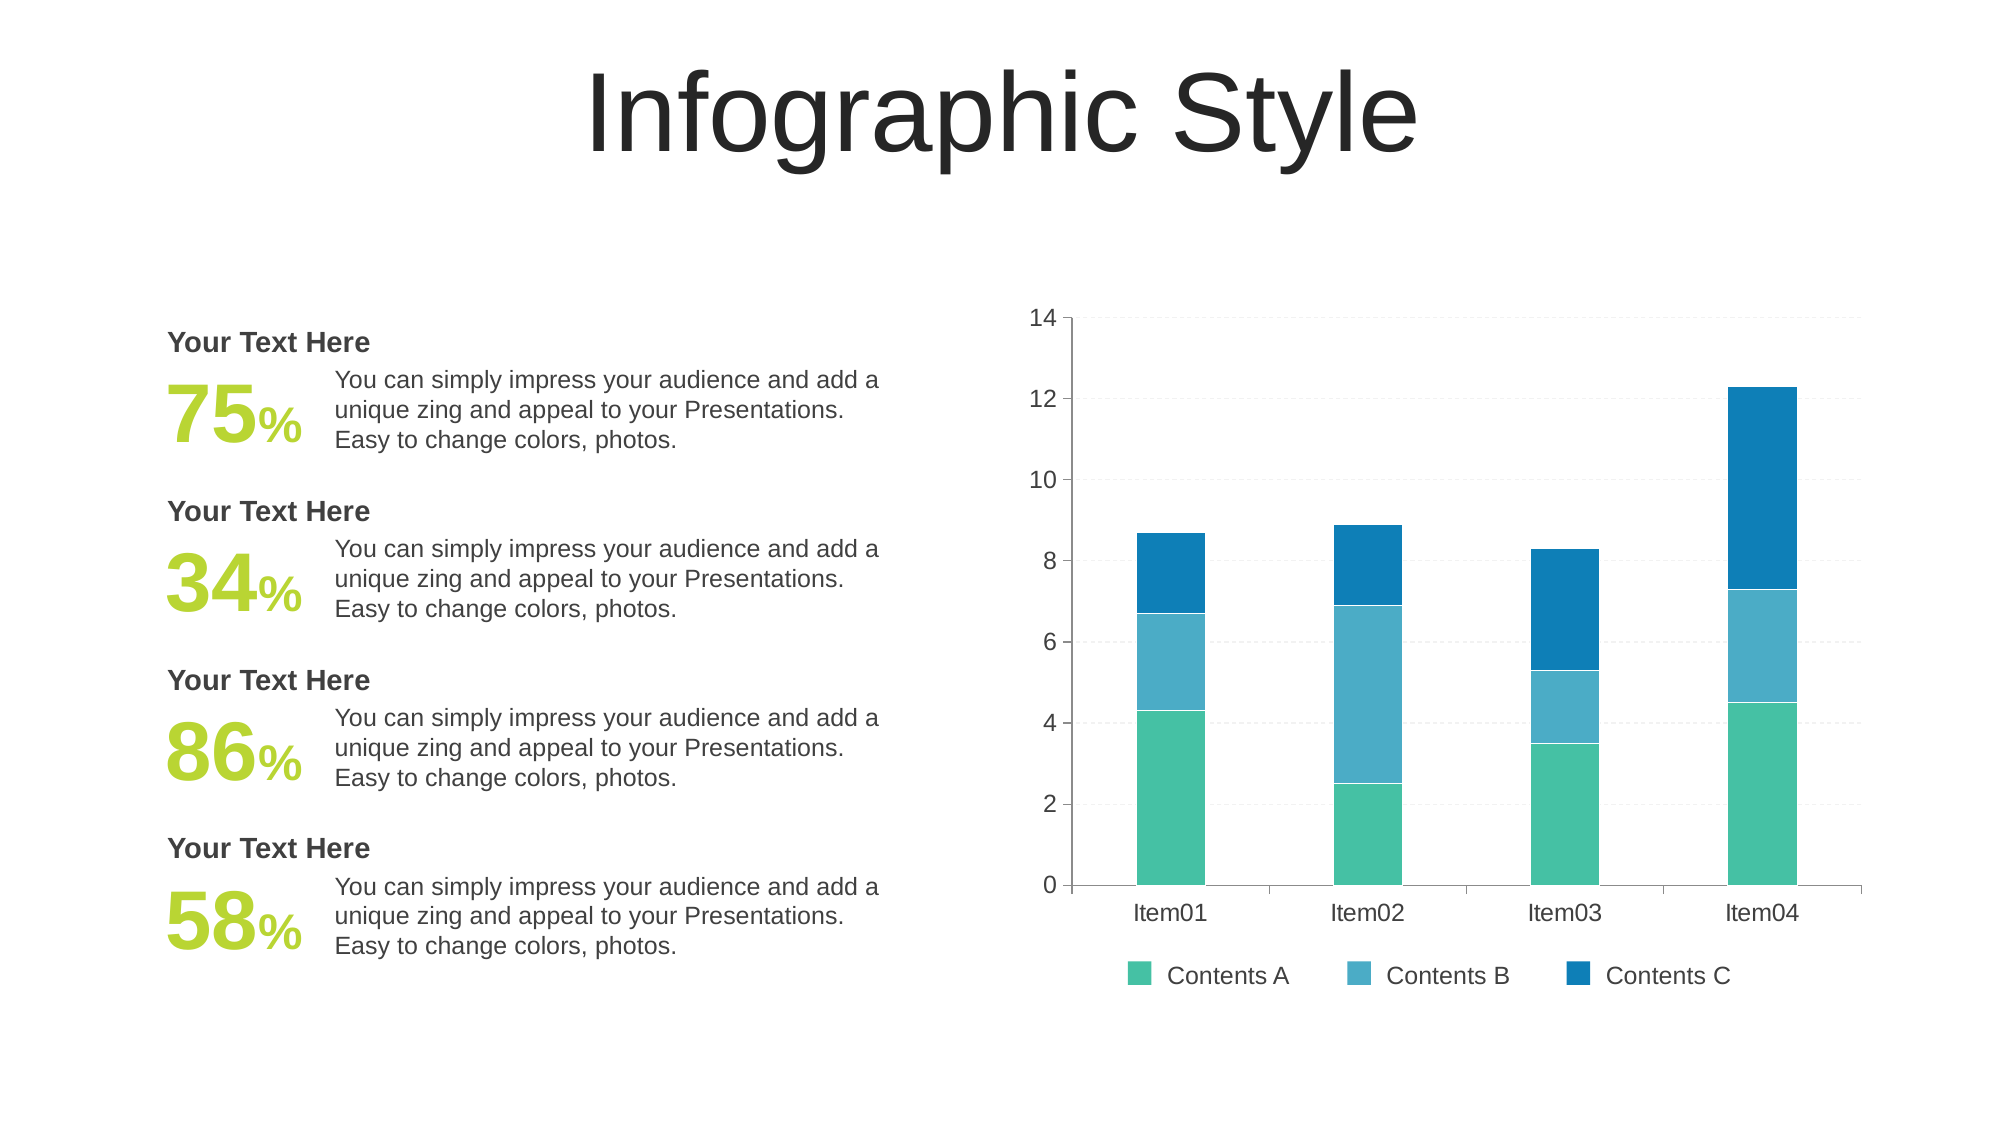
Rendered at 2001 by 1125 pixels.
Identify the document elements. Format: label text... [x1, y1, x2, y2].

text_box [1127, 951, 1763, 997]
text_box 86% [148, 696, 319, 797]
text_box 58% [148, 865, 319, 966]
text_box Your Text Here [152, 315, 775, 366]
text_box You can simply impress your audience and add a unique zing and appeal to your Presentations. Easy to change colors, photos. [319, 694, 977, 799]
list Infographic Style [53, 55, 1952, 175]
text_box You can simply impress your audience and add a unique zing and appeal to your Presentations. Easy to change colors, photos. [319, 862, 977, 968]
text_box Your Text Here [152, 822, 775, 872]
text_box You can simply impress your audience and add a unique zing and appeal to your Presentations. Easy to change colors, photos. [319, 525, 977, 630]
text_box 75% [148, 359, 319, 460]
text_box You can simply impress your audience and add a unique zing and appeal to your Presentations. Easy to change colors, photos. [319, 356, 977, 461]
text_box 34% [148, 528, 319, 629]
text_box Your Text Here [152, 484, 775, 535]
text_box Your Text Here [152, 653, 775, 704]
chart [1011, 291, 1879, 940]
